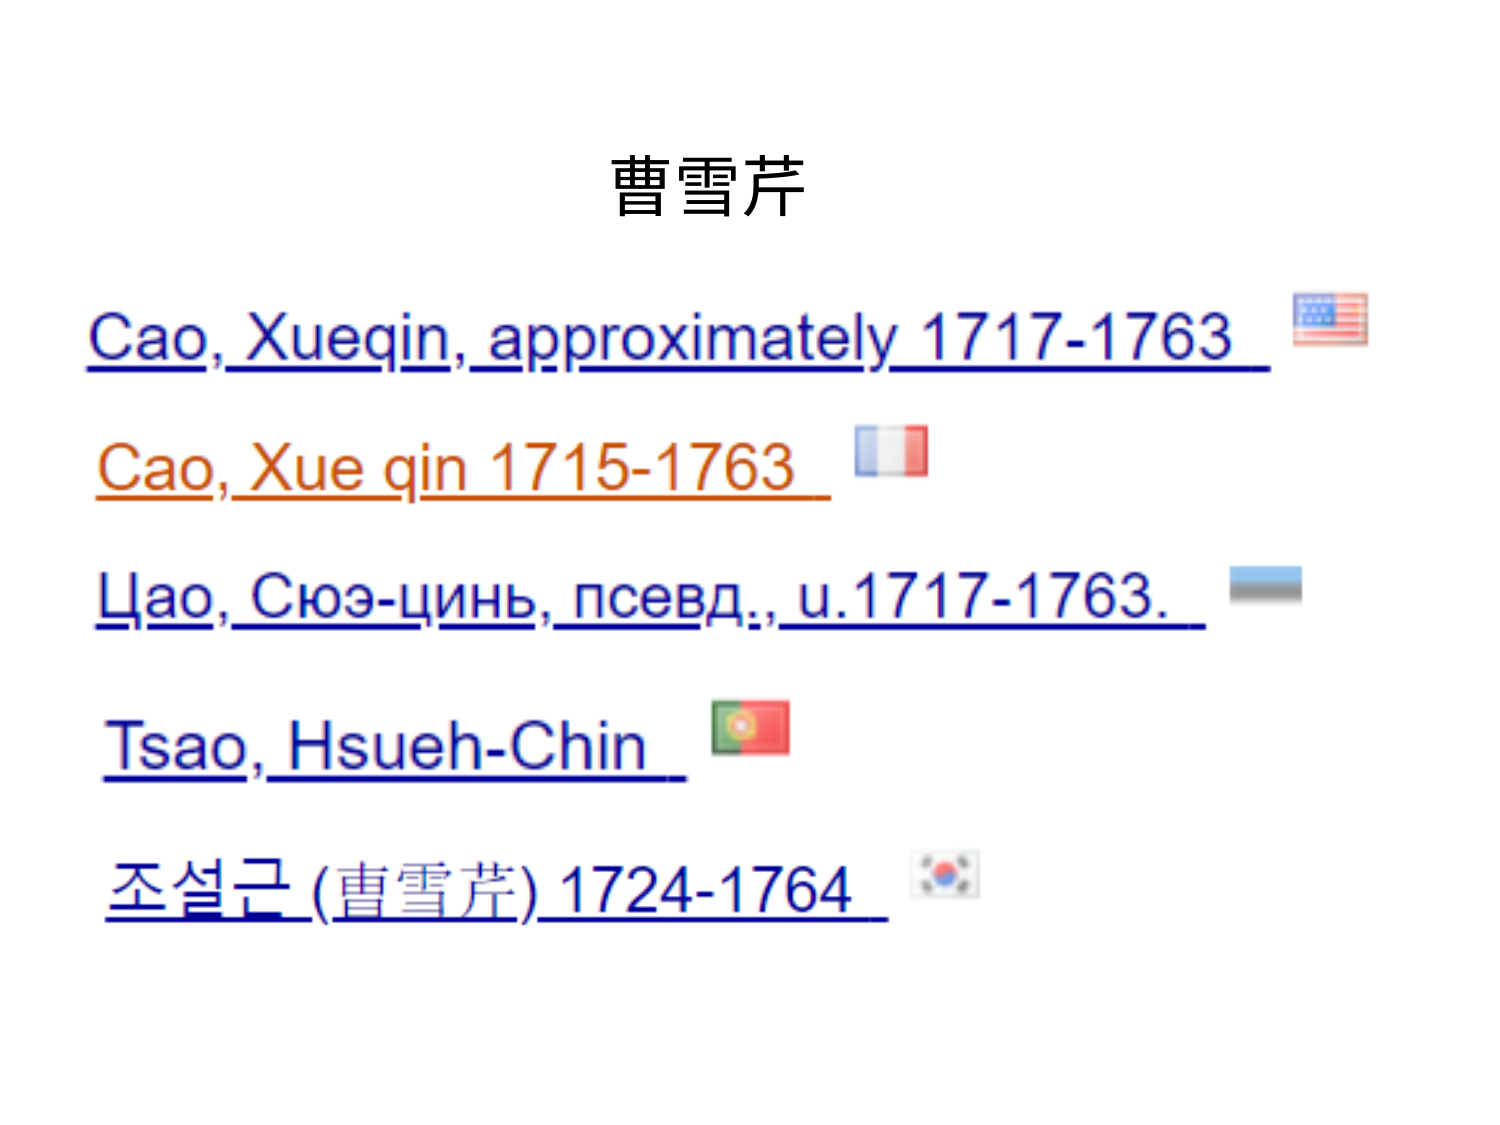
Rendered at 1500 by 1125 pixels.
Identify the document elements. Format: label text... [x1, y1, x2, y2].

picture [76, 546, 1315, 650]
text_box 曹雪芹 [592, 136, 936, 232]
picture [76, 685, 806, 817]
picture [97, 843, 992, 946]
picture [48, 404, 936, 517]
picture [76, 282, 1388, 389]
